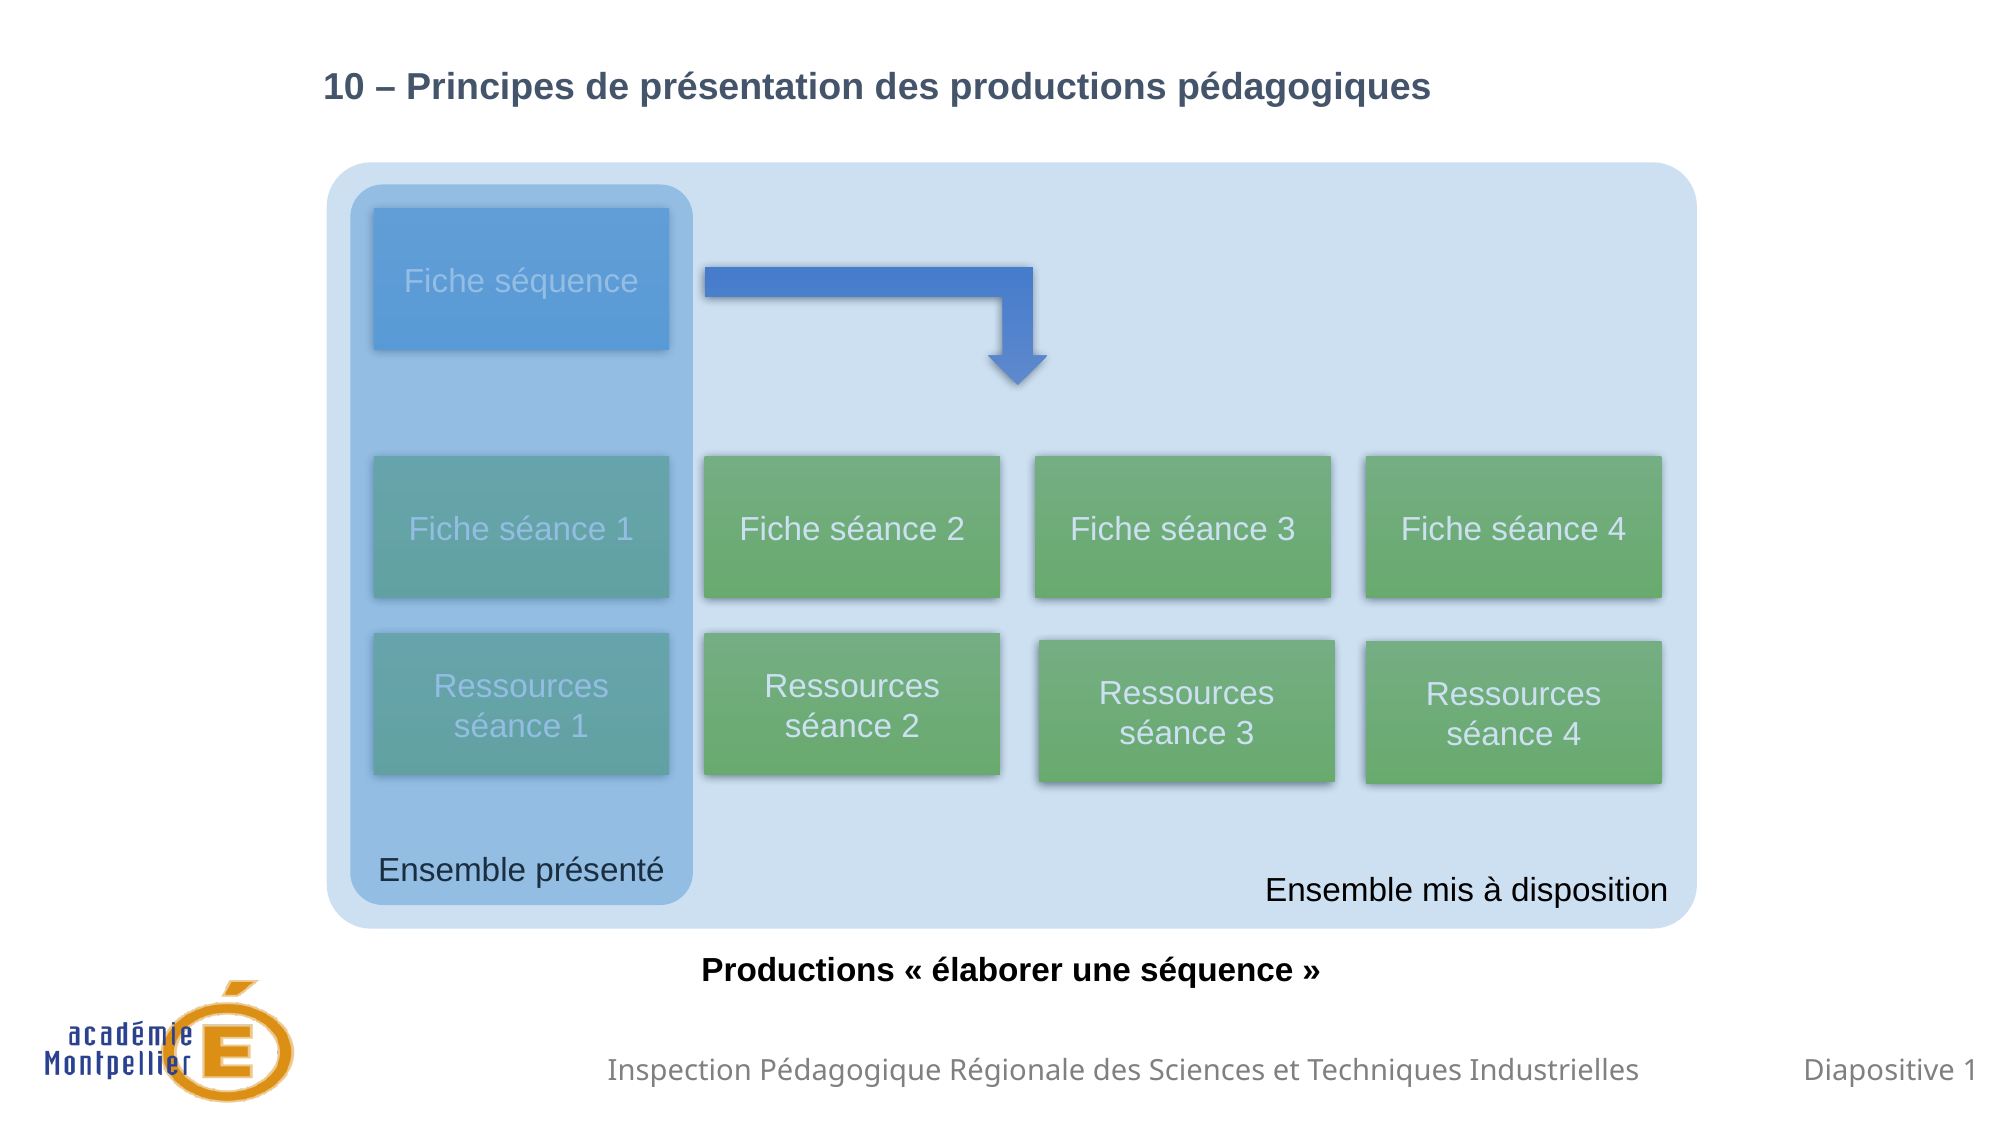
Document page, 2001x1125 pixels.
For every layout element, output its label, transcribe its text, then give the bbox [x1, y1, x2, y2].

text_box Productions « élaborer une séquence » [686, 940, 1337, 996]
text_box 10 – Principes de présentation des productions pédagogiques [308, 54, 1448, 115]
picture [39, 976, 298, 1106]
text_box Ensemble mis à disposition [325, 161, 1698, 930]
